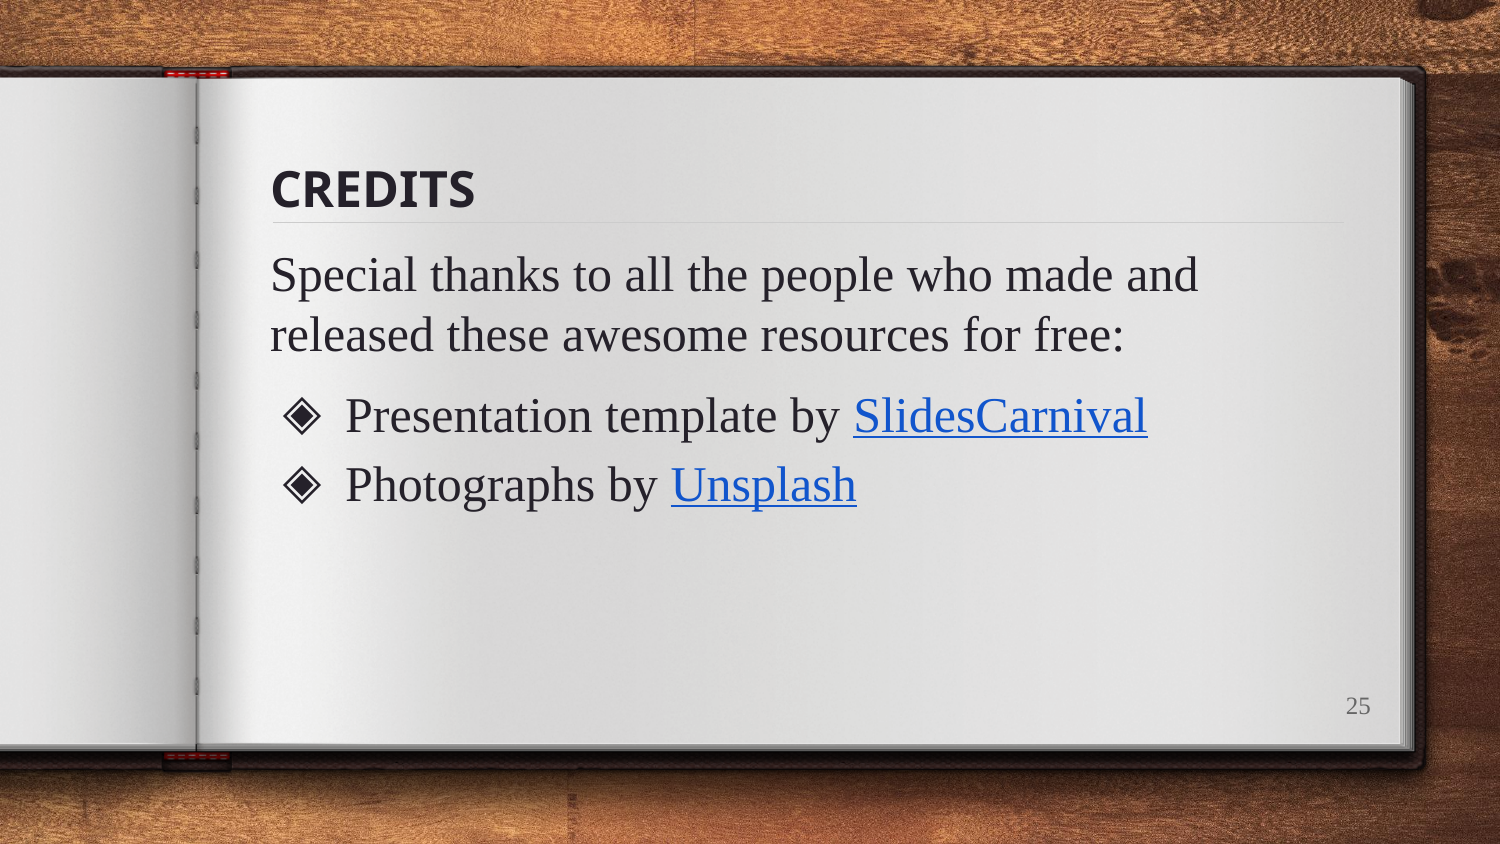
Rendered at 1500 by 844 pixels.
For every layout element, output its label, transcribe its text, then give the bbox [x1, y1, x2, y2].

picture [0, 0, 1500, 844]
title CREDITS [255, 117, 1341, 226]
slide_number 25 [1295, 672, 1386, 737]
list Special thanks to all the people who made and released these awesome resources for free: Presentation template by SlidesCarnival Photographs by Unsplash [255, 226, 1341, 726]
